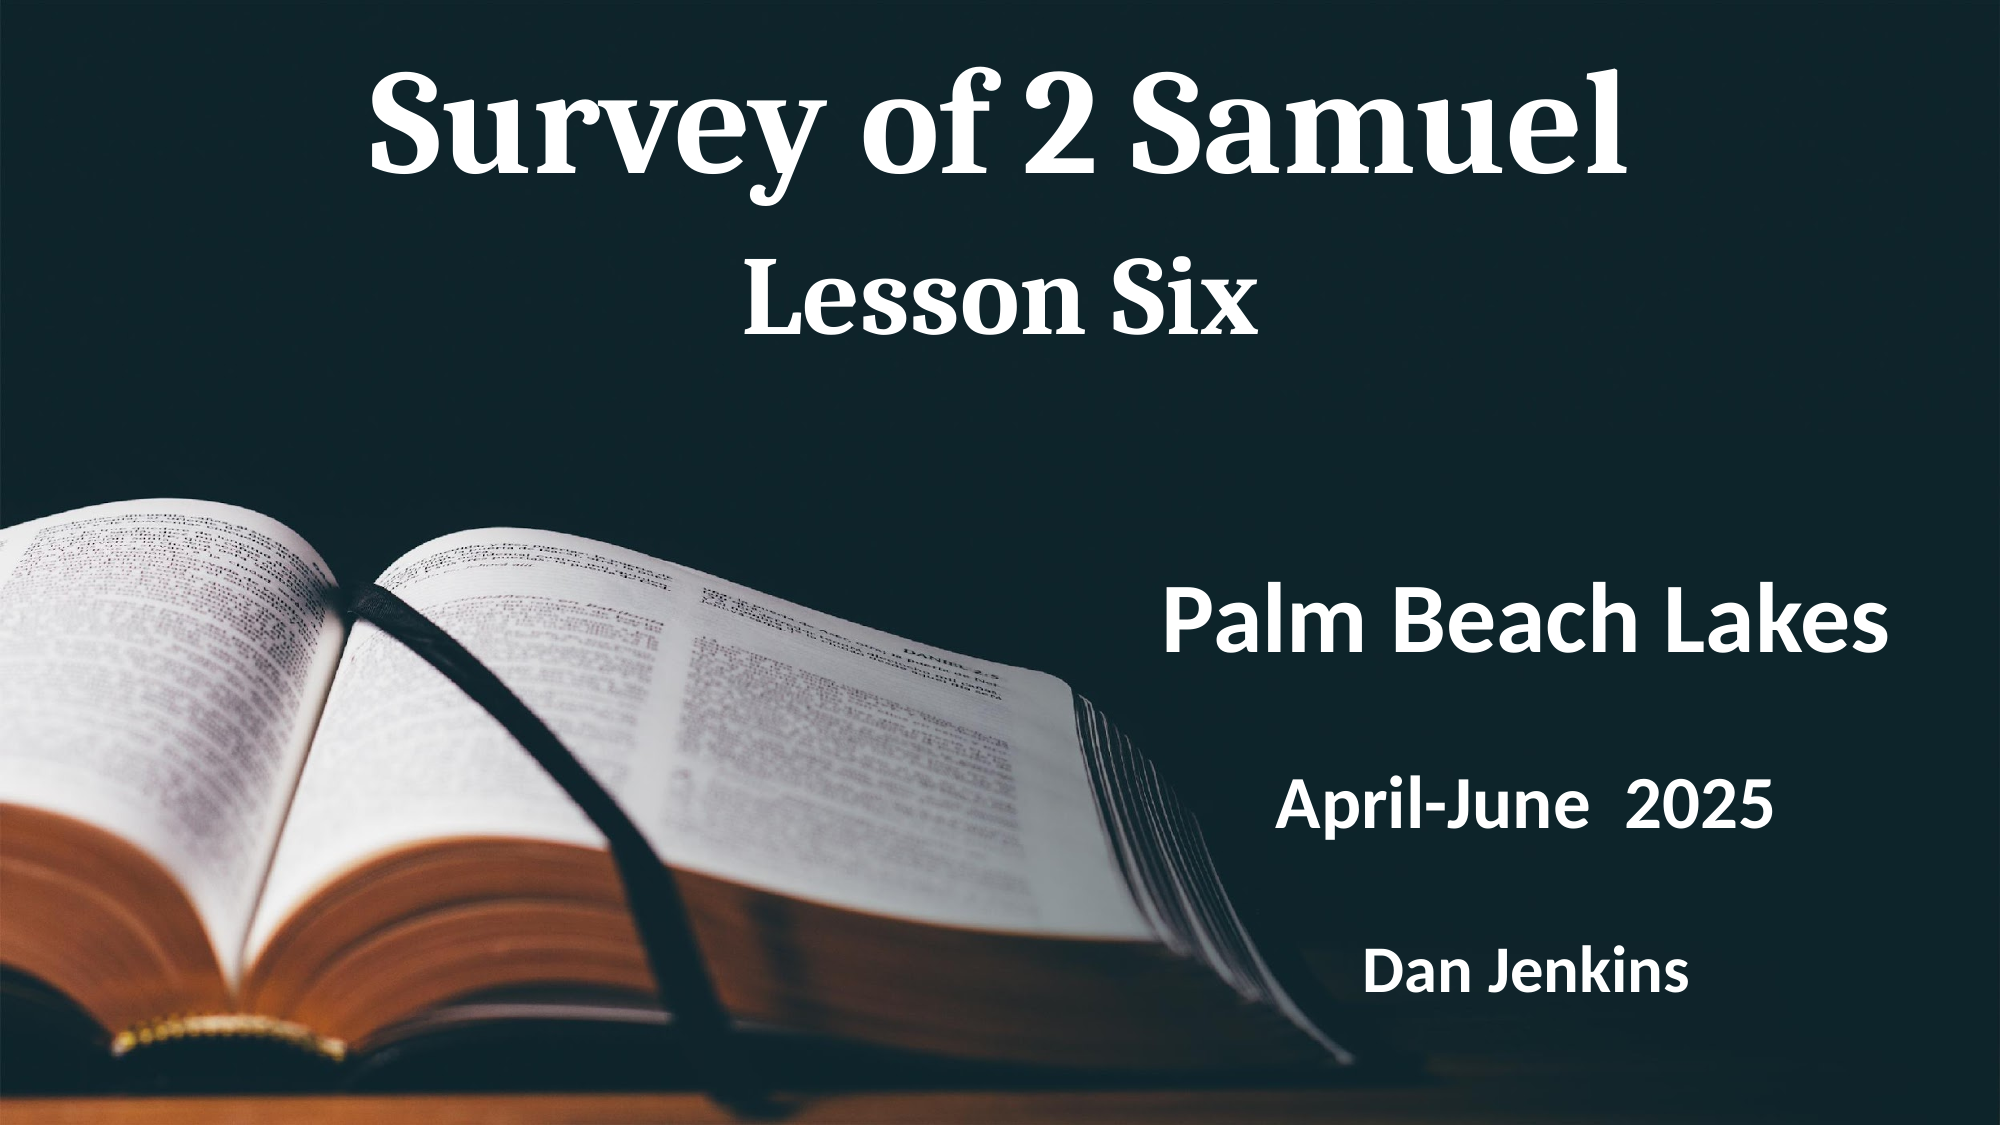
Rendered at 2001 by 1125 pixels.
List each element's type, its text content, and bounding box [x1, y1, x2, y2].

title Survey of 2 Samuel Lesson Six [63, 89, 1939, 448]
picture [0, 0, 2000, 1125]
subtitle Palm Beach Lakes April-June 2025 Dan Jenkins [1110, 525, 1943, 1048]
